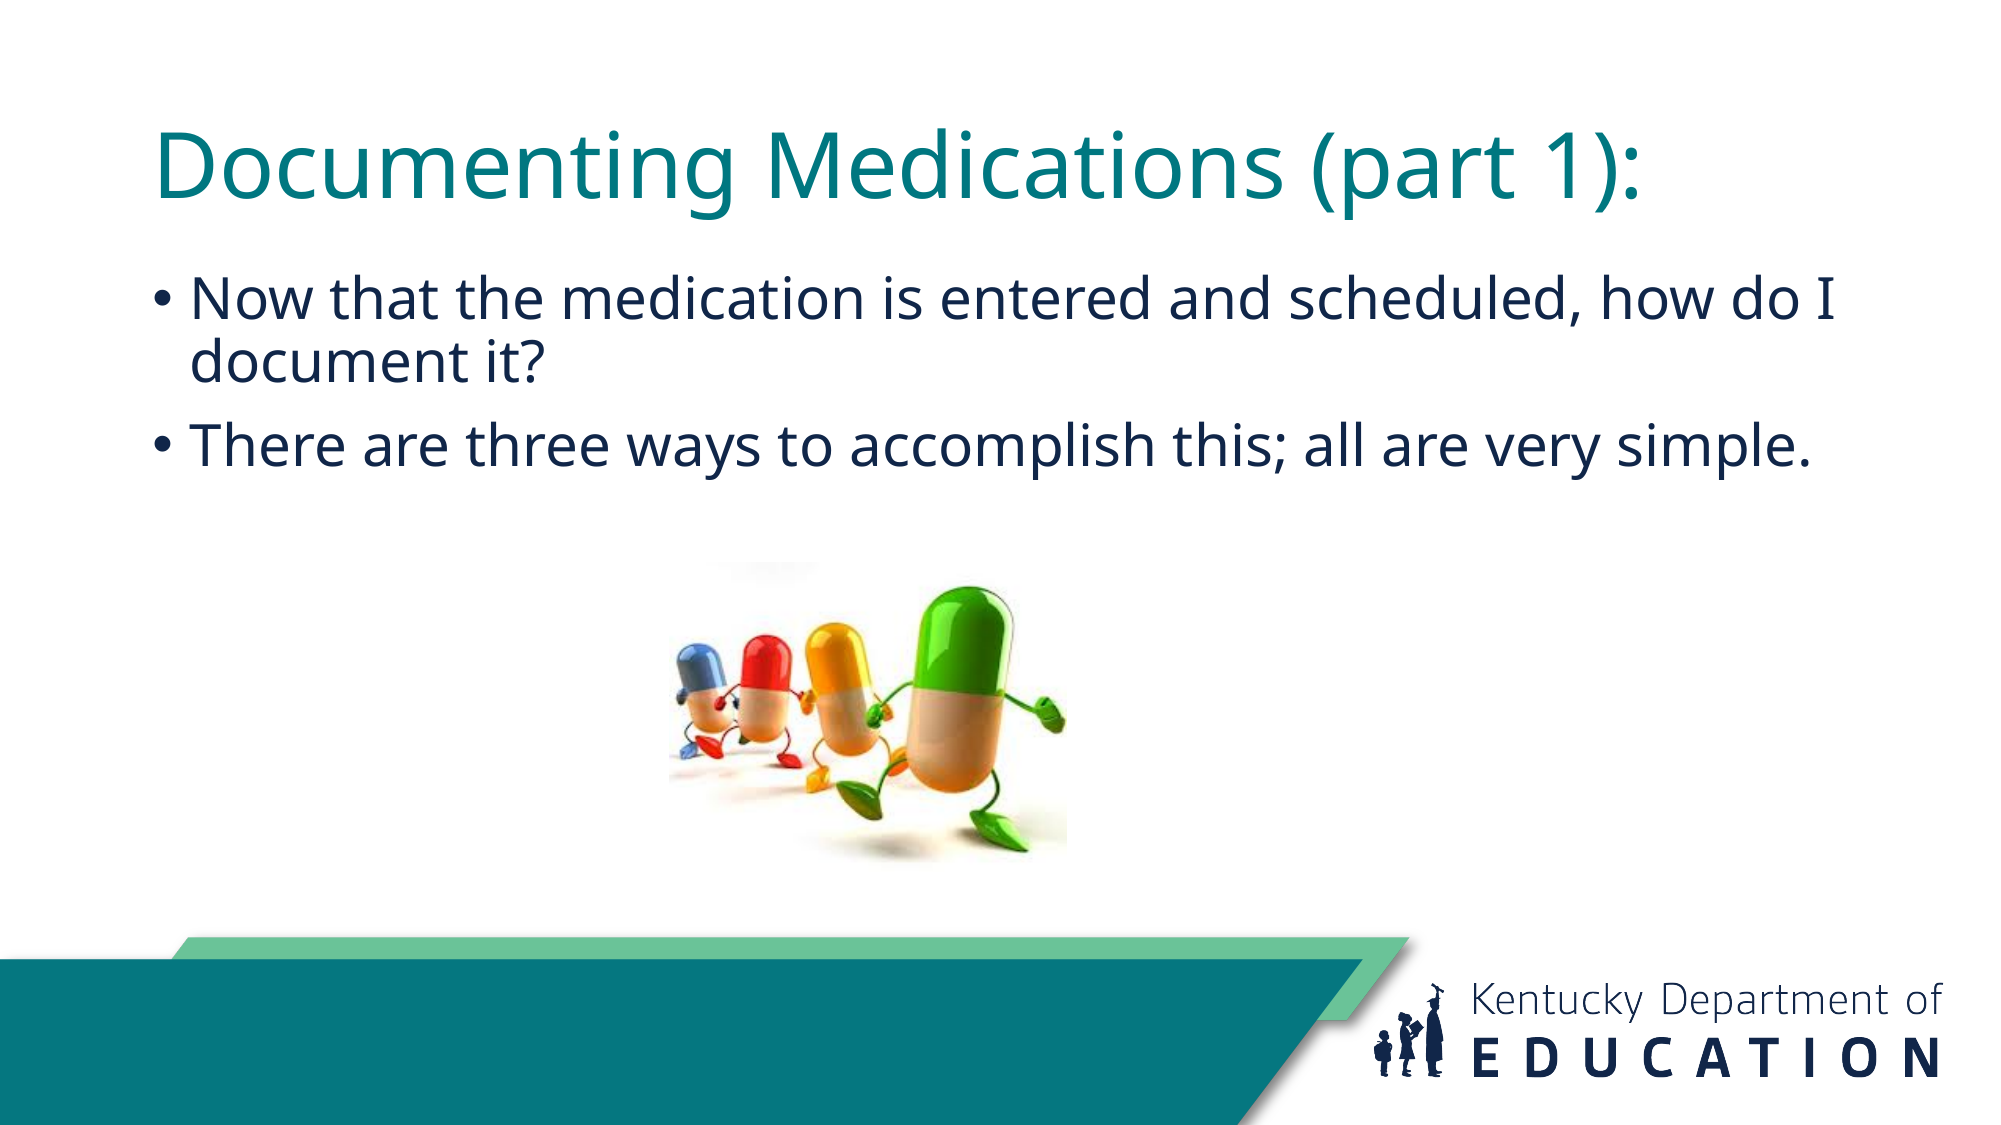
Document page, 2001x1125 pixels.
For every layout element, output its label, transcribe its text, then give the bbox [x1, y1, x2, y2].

picture [0, 0, 2001, 1125]
title Documenting Medications (part 1): [137, 59, 1863, 261]
list Now that the medication is entered and scheduled, how do I document it? There are three ways to accomplish this; all are very simple. [137, 261, 1863, 1014]
